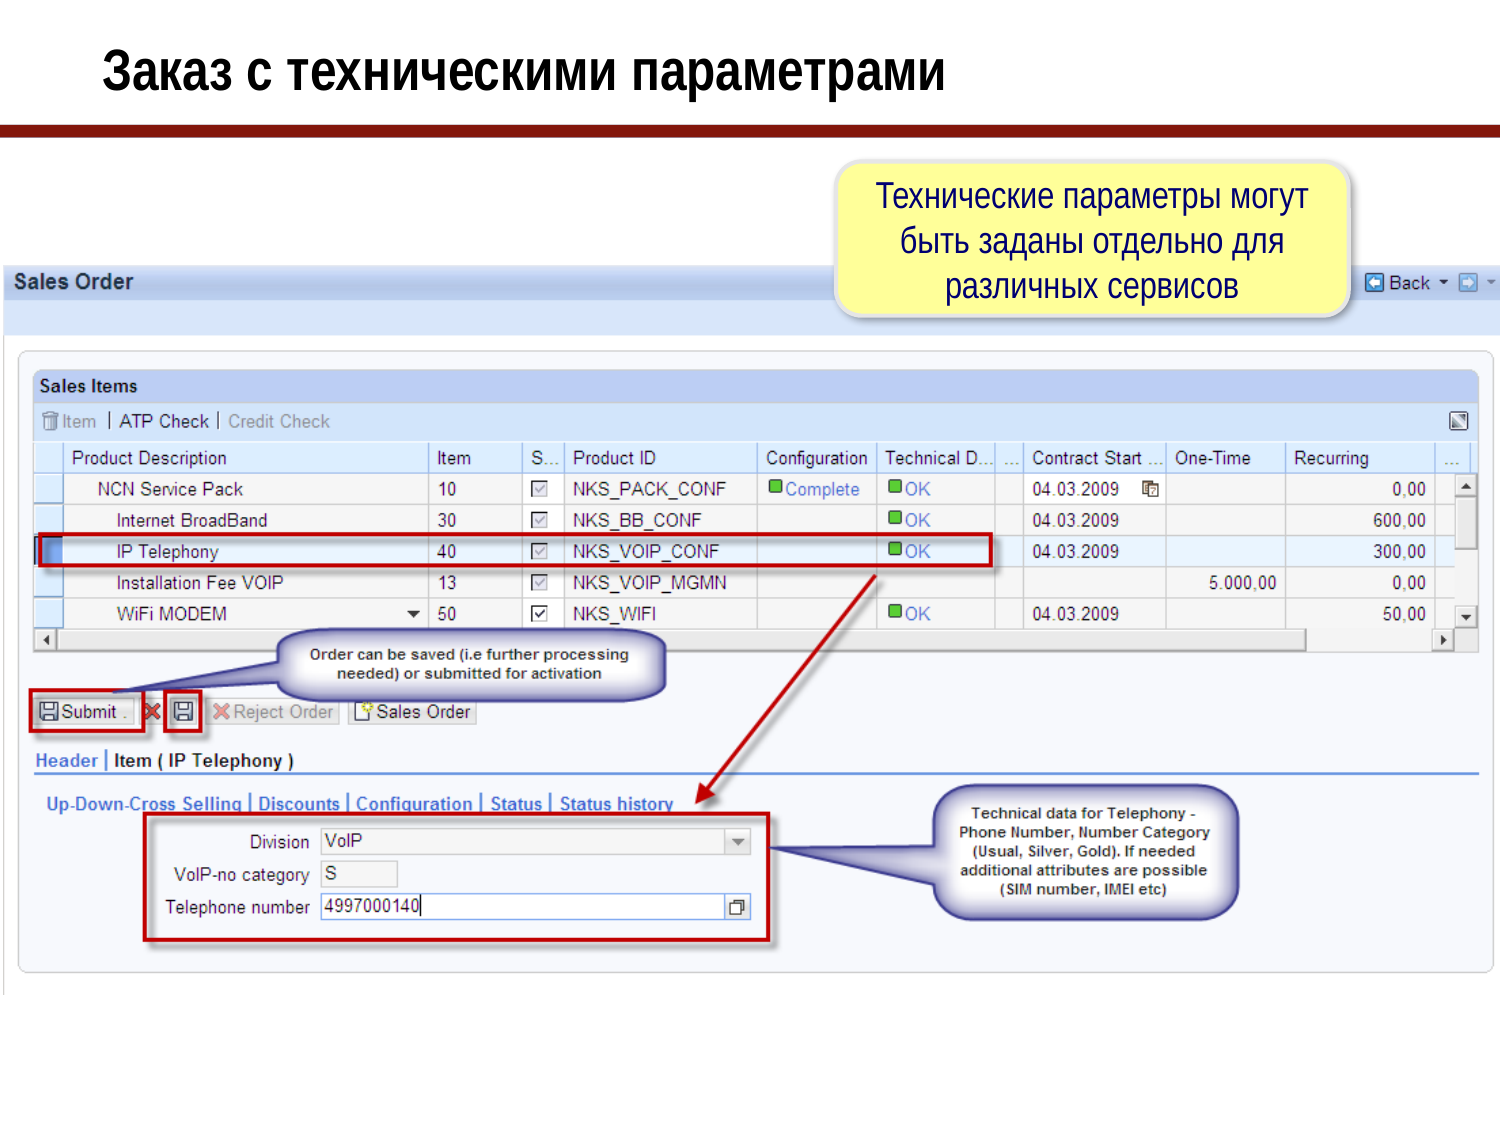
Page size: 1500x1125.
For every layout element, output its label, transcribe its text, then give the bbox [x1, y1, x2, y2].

text_box Технические параметры могут быть заданы отдельно для различных сервисов [833, 159, 1351, 264]
picture [3, 265, 1500, 996]
text_box Заказ с техническими параметрами [87, 24, 1500, 137]
